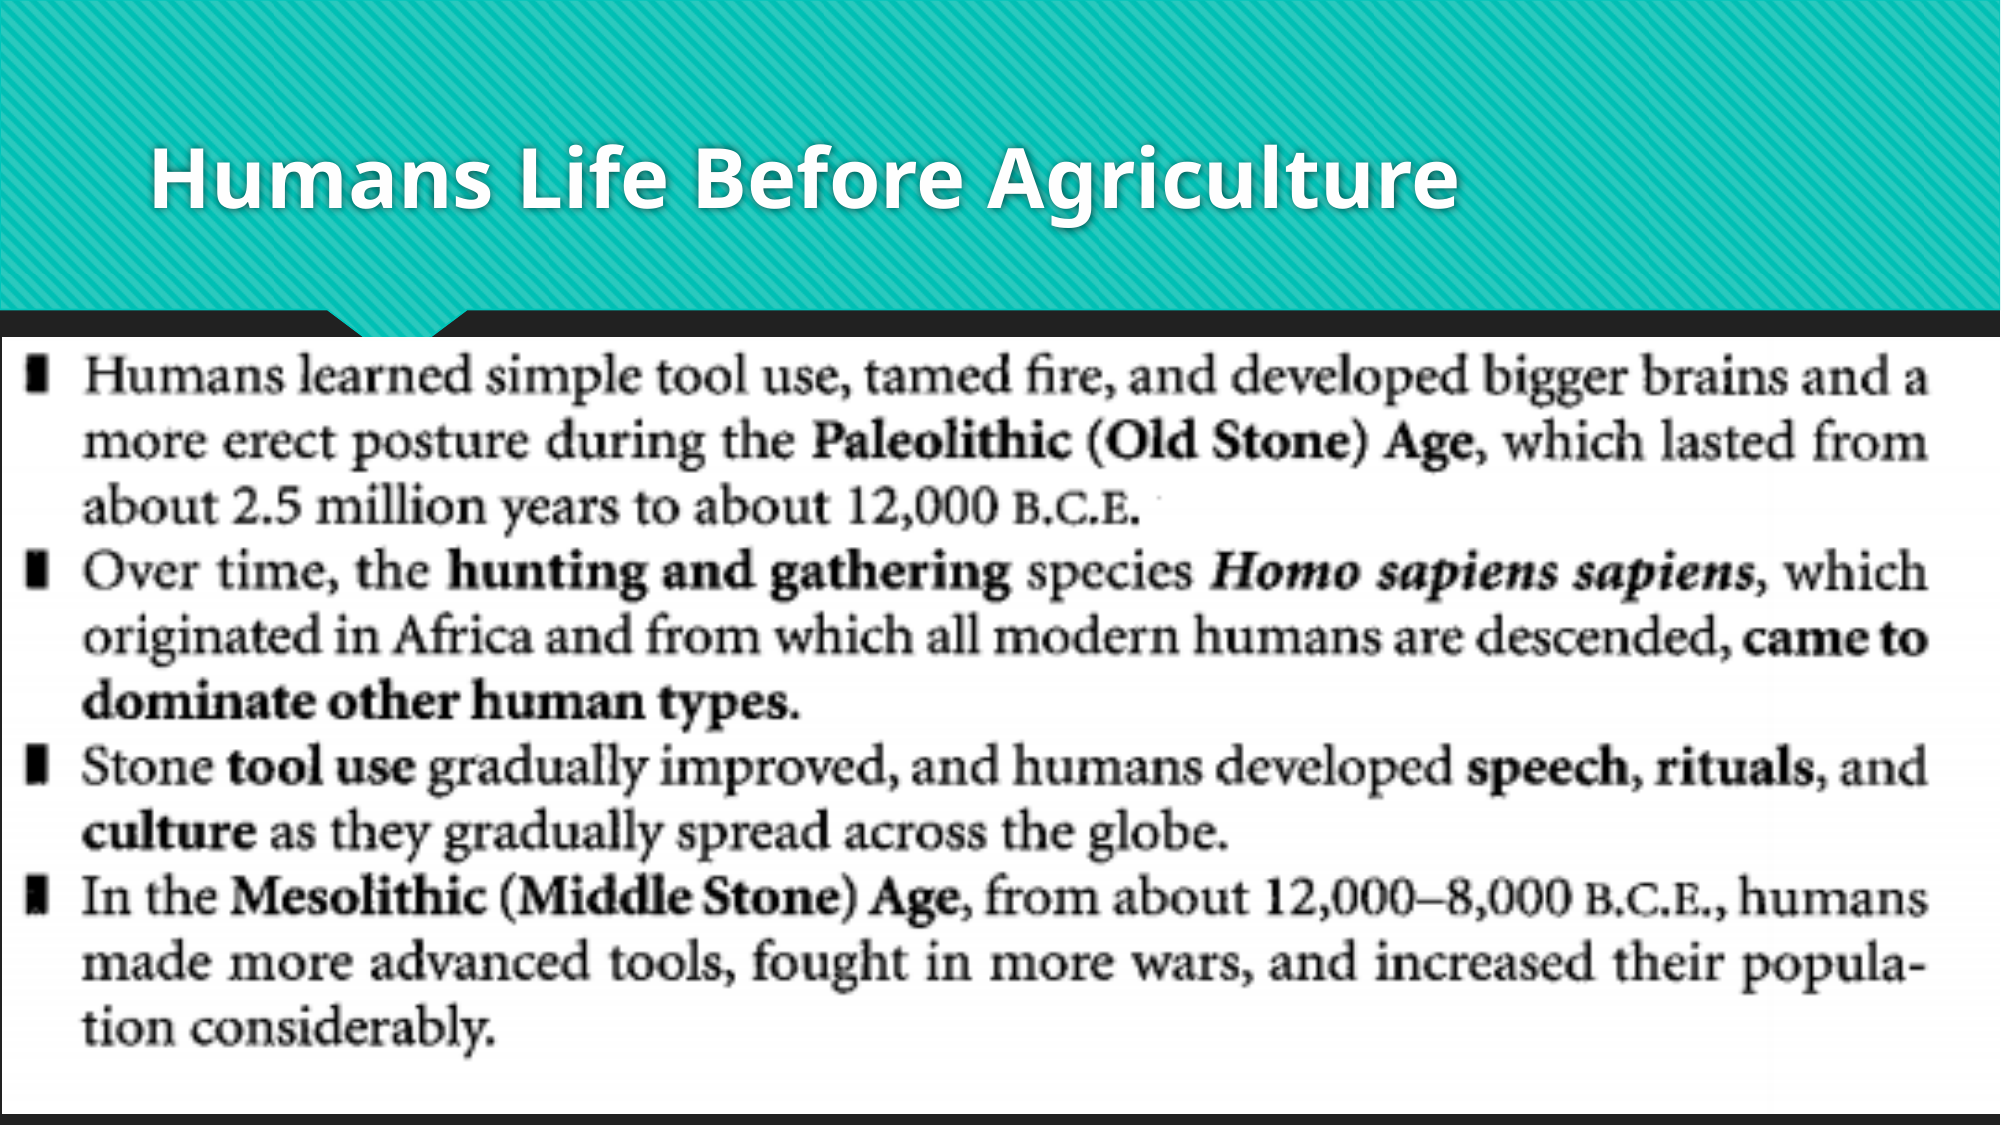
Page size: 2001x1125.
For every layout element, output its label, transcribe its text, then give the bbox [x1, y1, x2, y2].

title Humans Life Before Agriculture [132, 73, 1868, 233]
picture [2, 337, 2000, 1114]
